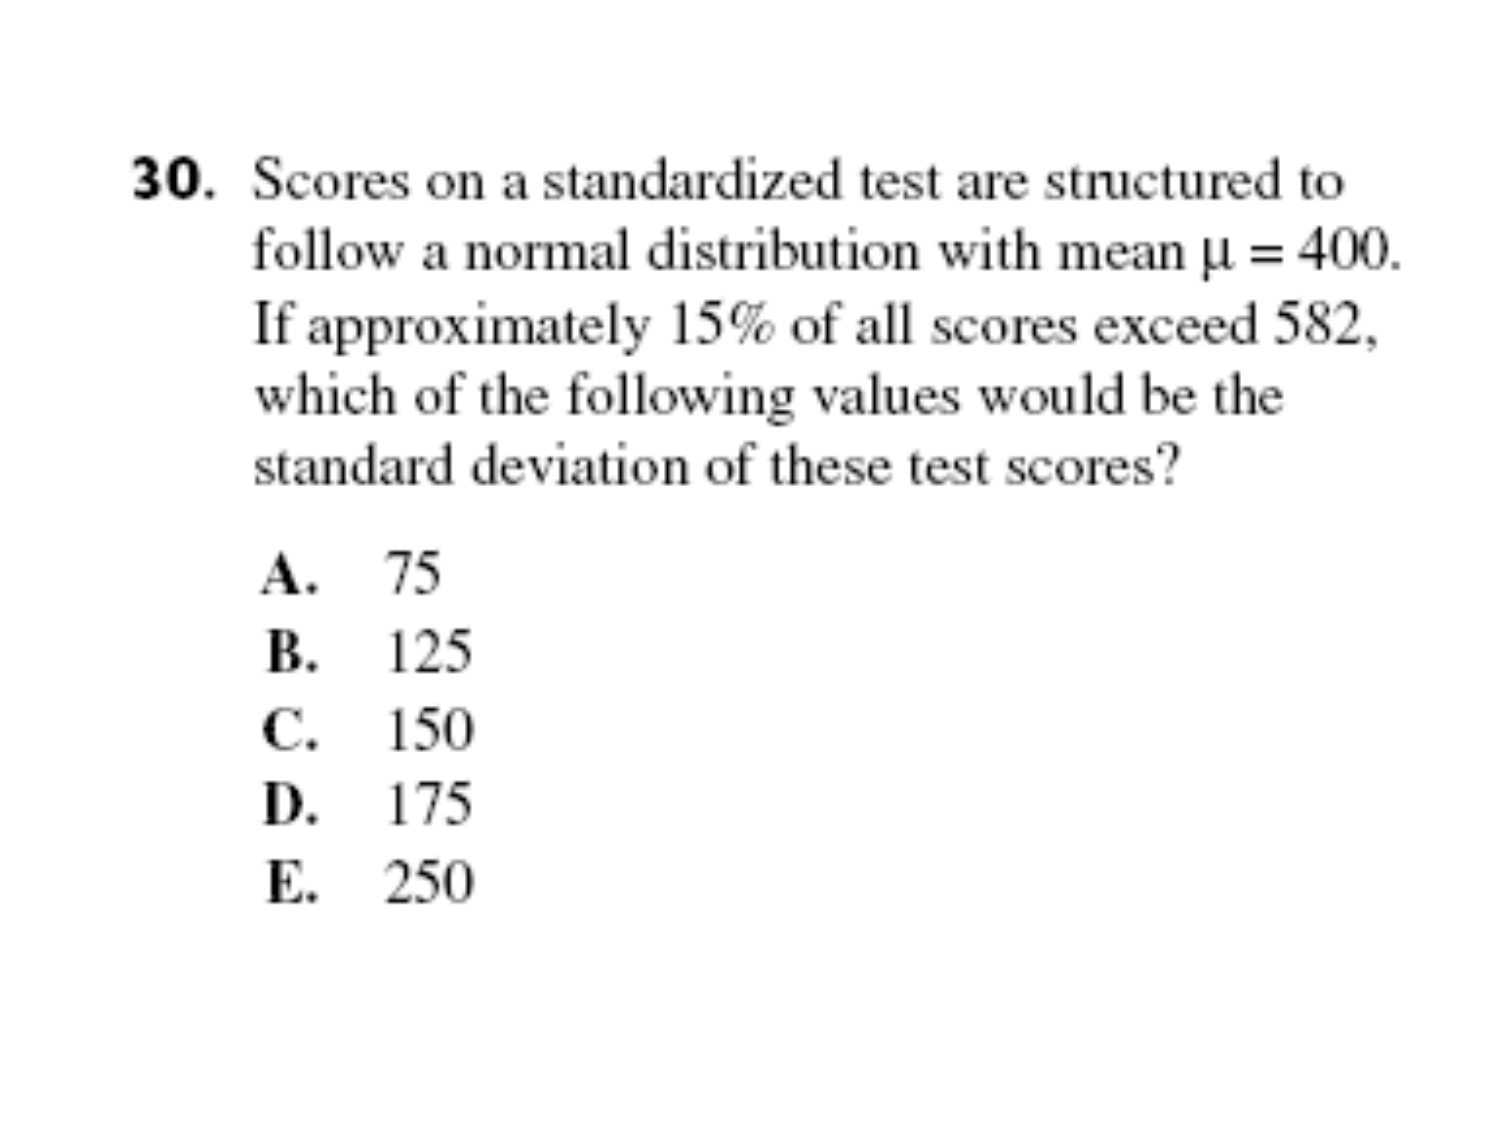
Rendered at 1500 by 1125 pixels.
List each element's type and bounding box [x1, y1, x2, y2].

picture [49, 99, 1444, 963]
